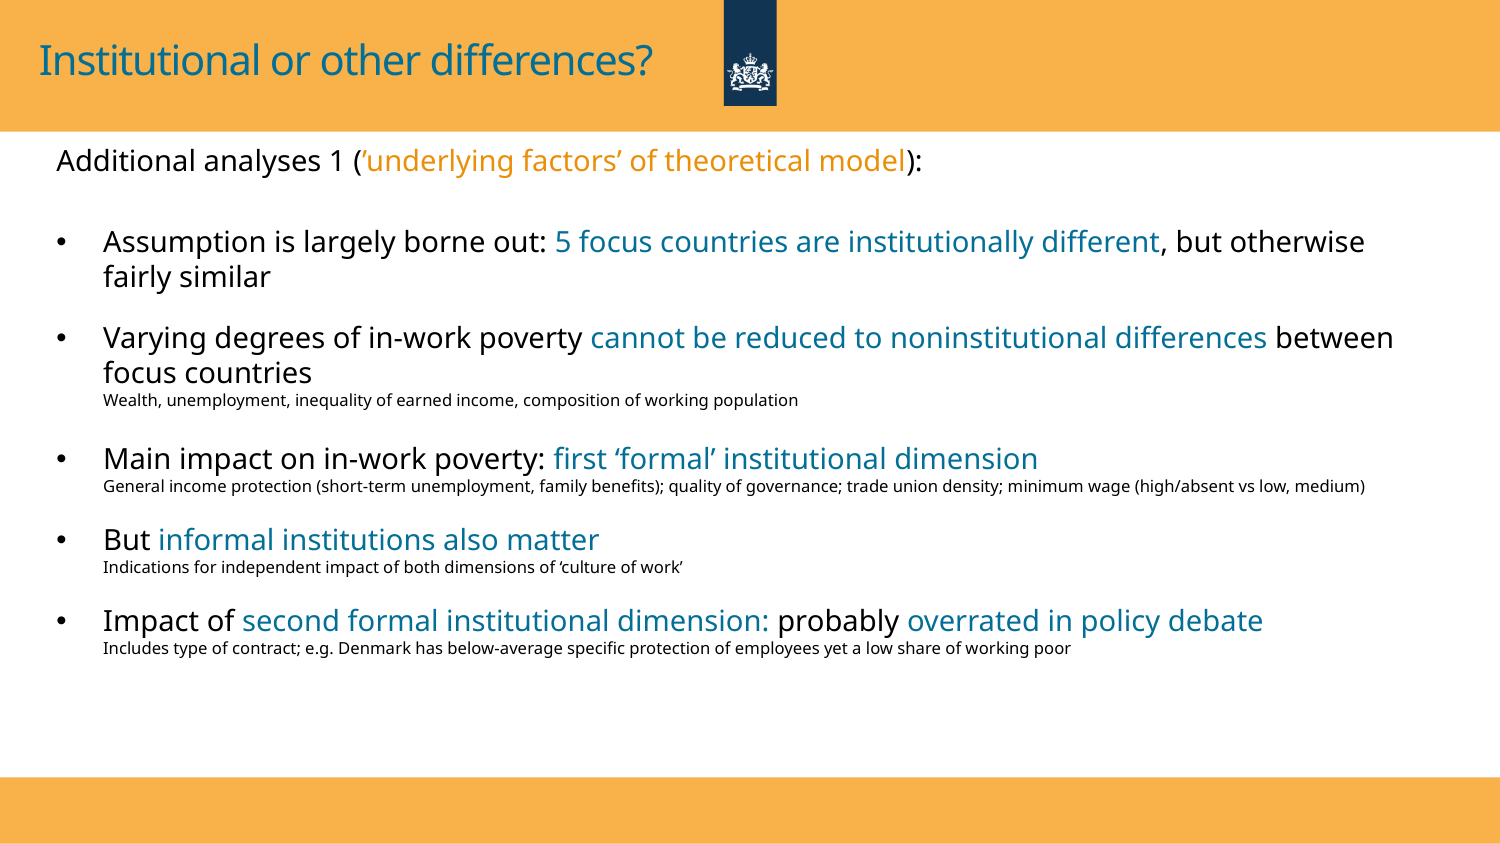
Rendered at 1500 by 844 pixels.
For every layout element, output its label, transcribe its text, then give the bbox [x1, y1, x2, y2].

list Additional analyses 1 (’underlying factors’ of theoretical model): Assumption is largely borne out: 5 focus countries are institutionally different, but otherwise fairly similar Varying degrees of in-work poverty cannot be reduced to noninstitutional differences between focus countries Wealth, unemployment, inequality of earned income, composition of working population Main impact on in-work poverty: first ‘formal’ institutional dimension General income protection (short-term unemployment, family benefits); quality of governance; trade union density; minimum wage (high/absent vs low, medium) But informal institutions also matter Indications for independent impact of both dimensions of ‘culture of work’ Impact of second formal institutional dimension: probably overrated in policy debate Includes type of contract; e.g. Denmark has below-average specific protection of employees yet a low share of working poor [40, 134, 1429, 774]
picture [187, 0, 1313, 106]
title Institutional or other differences? [23, 25, 722, 108]
